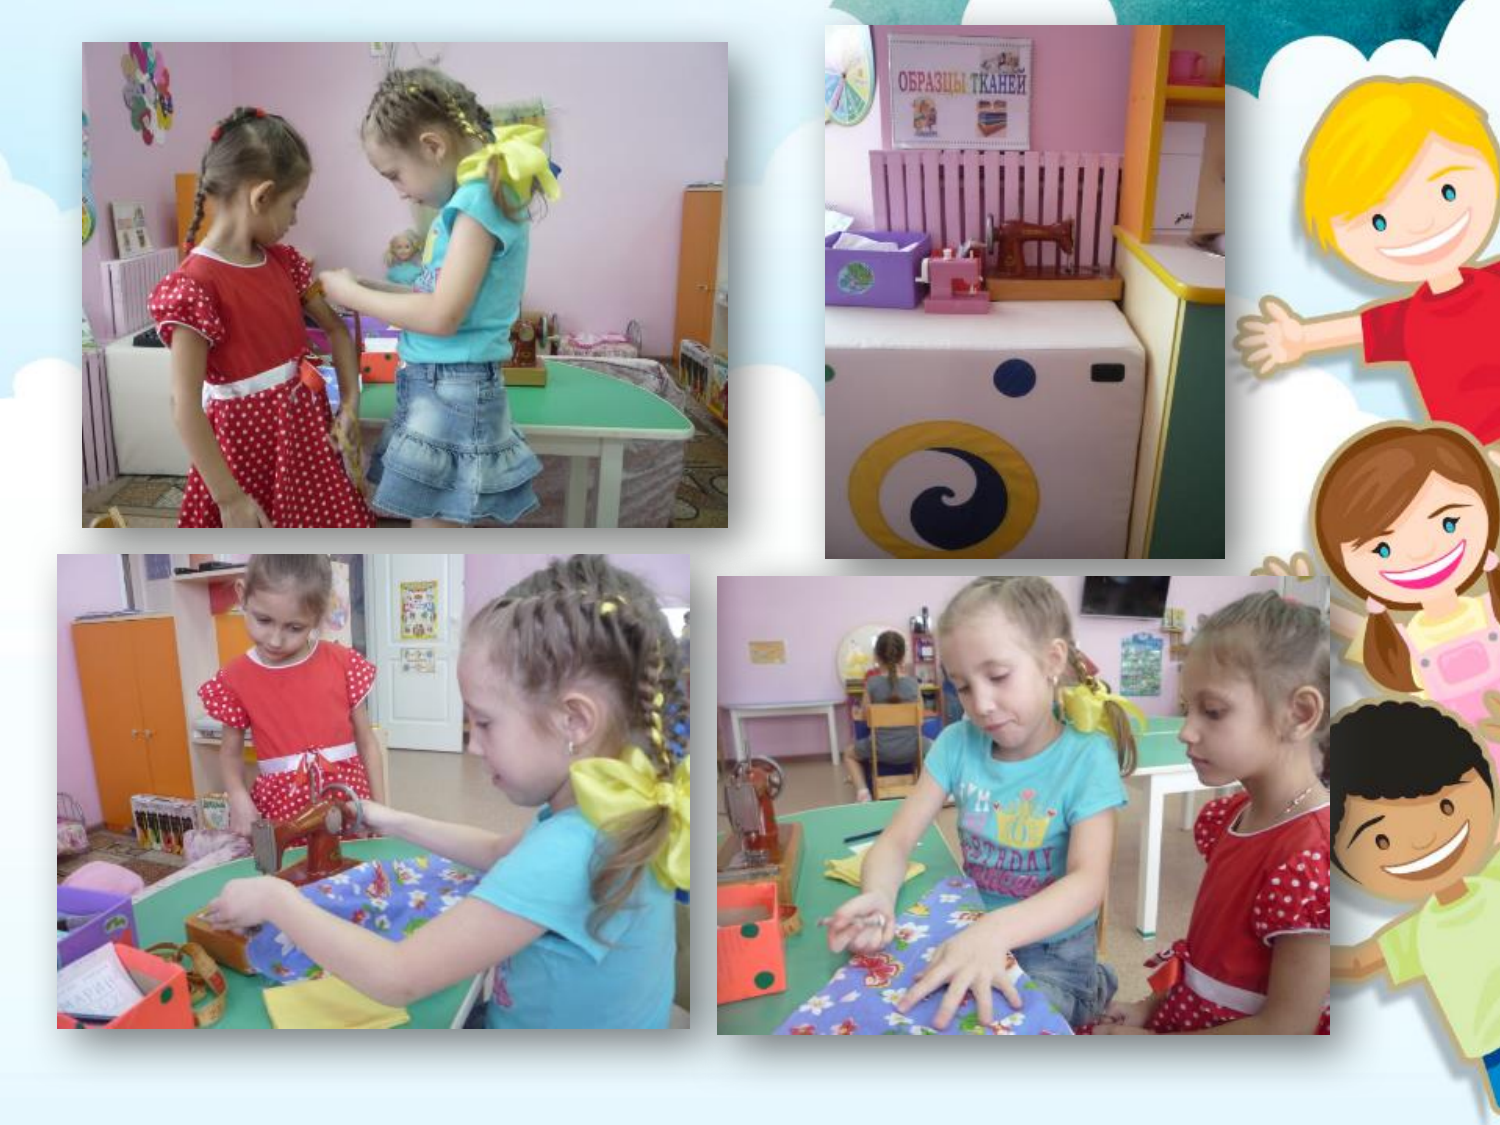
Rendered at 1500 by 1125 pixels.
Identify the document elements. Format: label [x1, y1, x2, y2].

picture [0, 0, 1500, 1125]
list [824, 25, 1225, 559]
